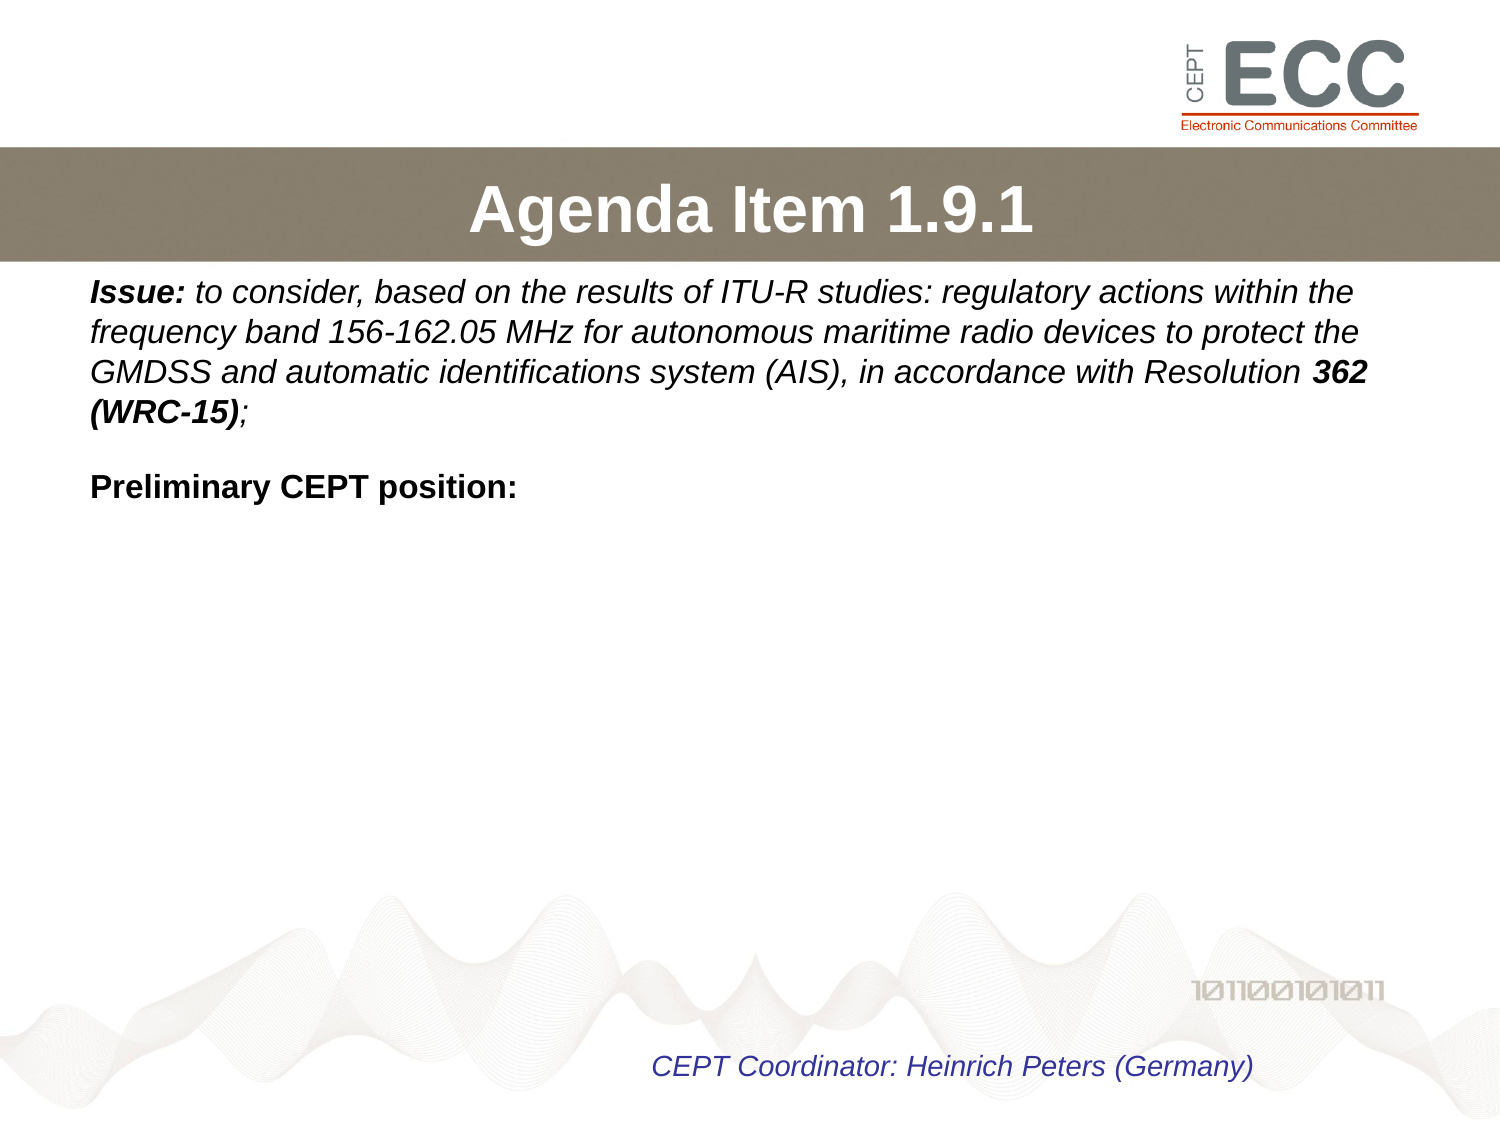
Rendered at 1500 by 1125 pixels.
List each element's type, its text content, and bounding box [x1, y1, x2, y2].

list Issue: to consider, based on the results of ITU-R studies: regulatory actions within the frequency band 156-162.05 MHz for autonomous maritime radio devices to protect the GMDSS and automatic identifications system (AIS), in accordance with Resolution 362 (WRC-15); Preliminary CEPT position: [74, 262, 1426, 1006]
picture [0, 0, 1500, 1125]
text_box CEPT Coordinator: Heinrich Peters (Germany) [301, 1046, 1270, 1090]
title Agenda Item 1.9.1 [76, 148, 1427, 263]
